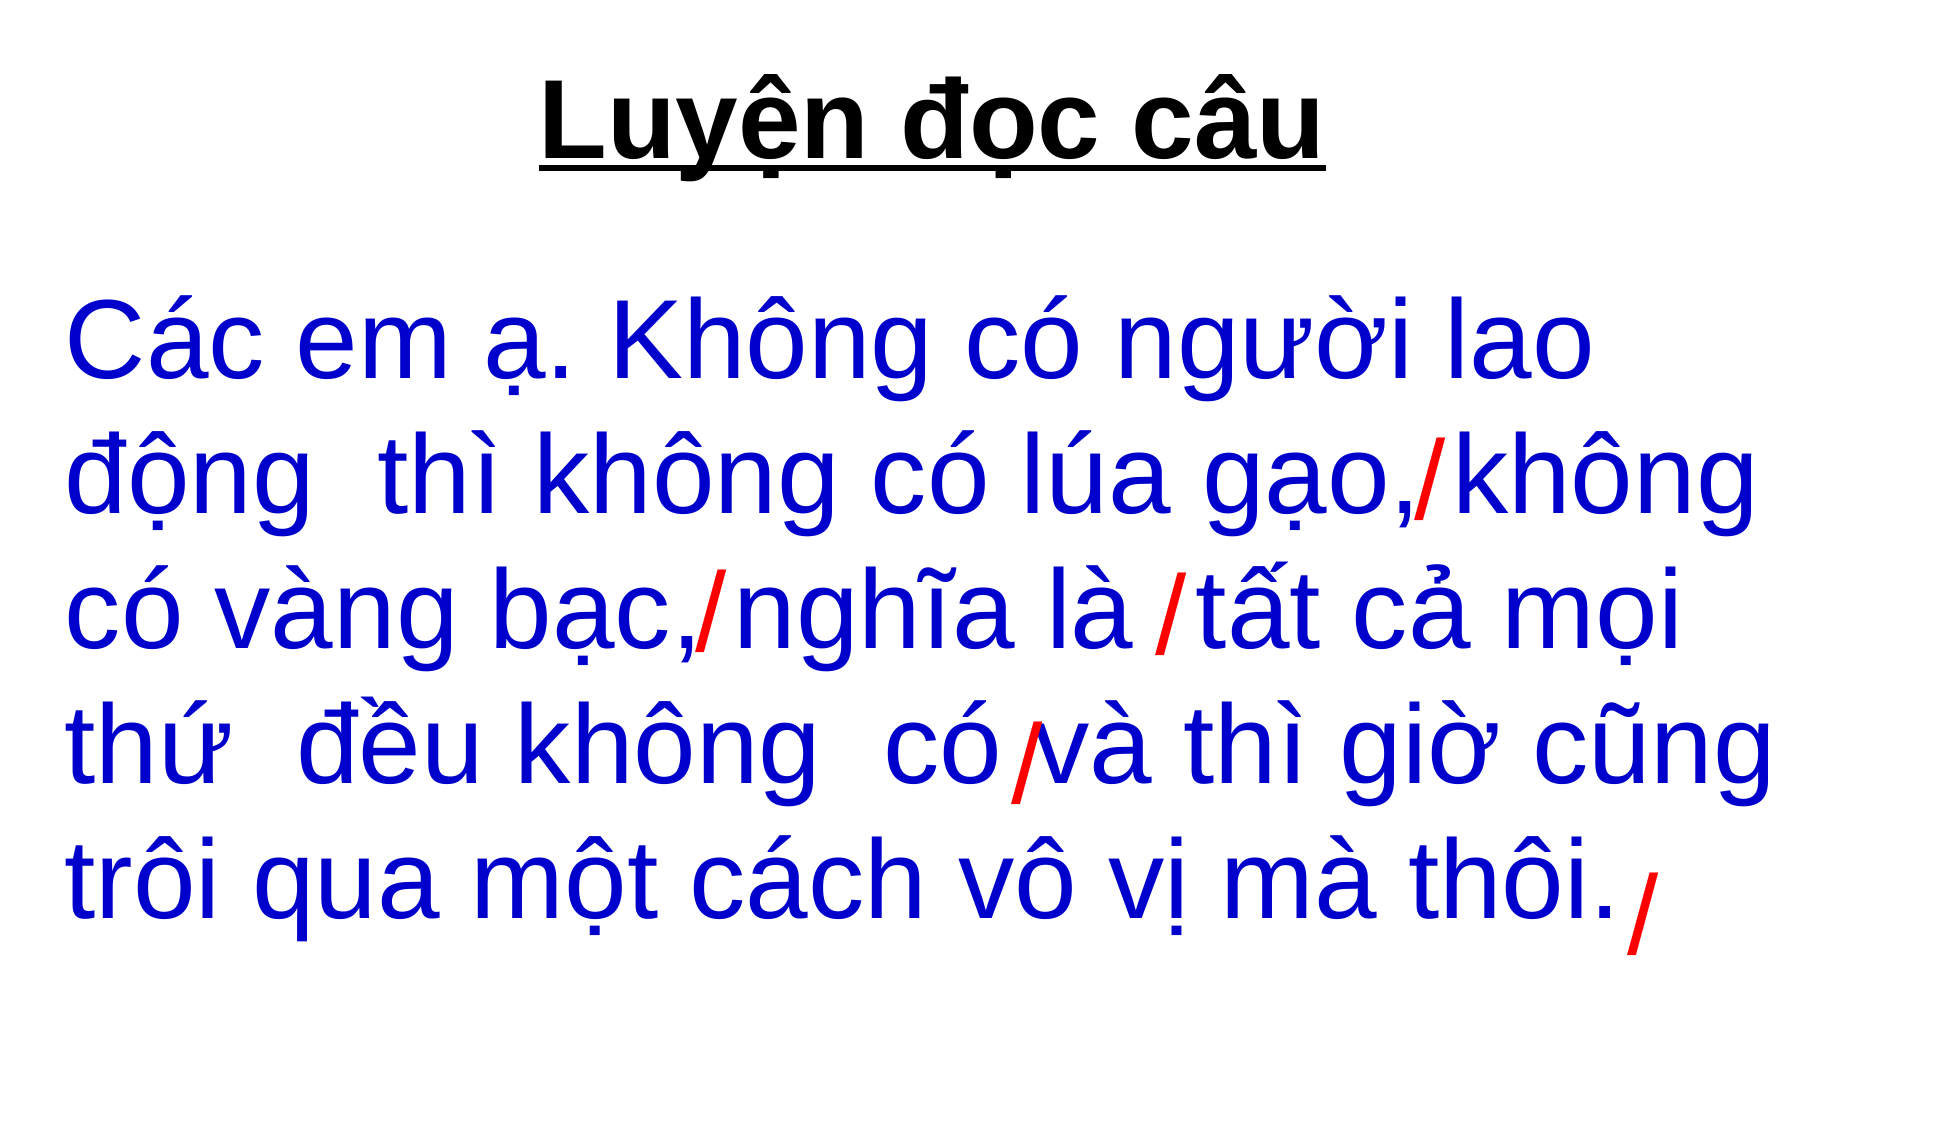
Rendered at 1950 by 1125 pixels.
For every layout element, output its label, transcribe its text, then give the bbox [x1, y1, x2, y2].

text_box Các em ạ. Không có người lao động thì không có lúa gạo, không có vàng bạc, nghĩa là tất cả mọi thứ đều không có và thì giờ cũng trôi qua một cách vô vị mà thôi. [50, 259, 1888, 949]
text_box Luyện đọc câu [387, 38, 1478, 189]
text_box / [681, 531, 725, 682]
text_box / [1140, 534, 1185, 685]
text_box / [1400, 399, 1444, 550]
text_box / [1612, 834, 1657, 985]
text_box / [996, 683, 1041, 833]
